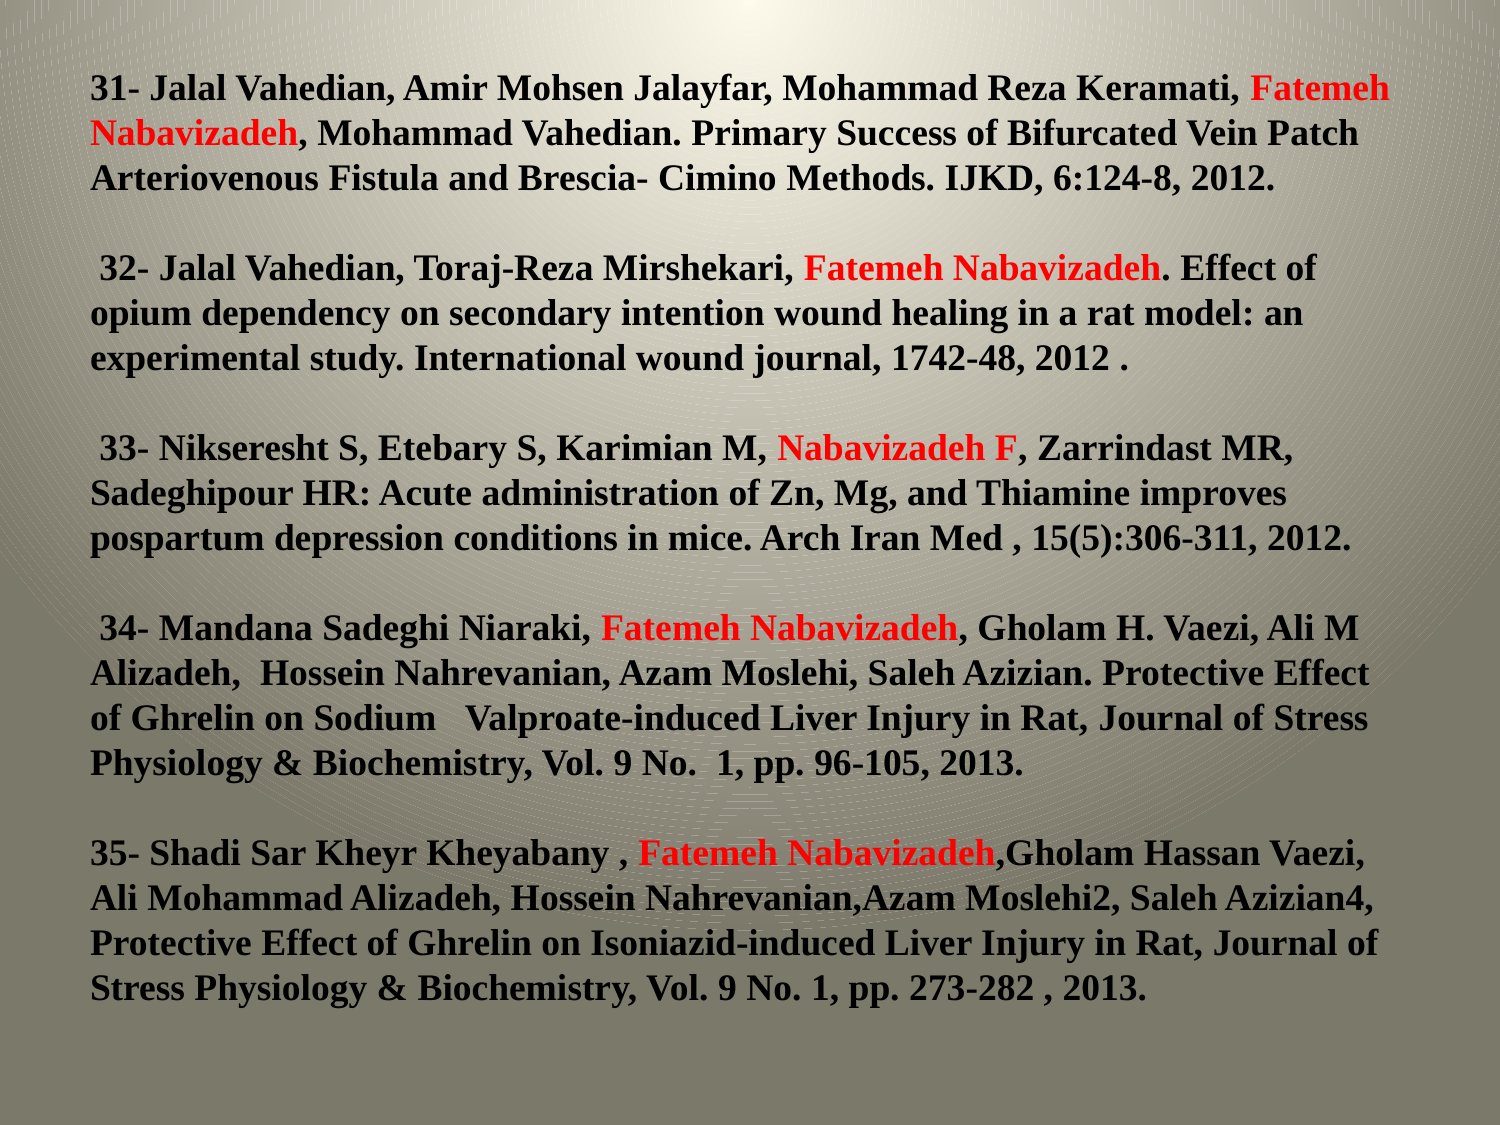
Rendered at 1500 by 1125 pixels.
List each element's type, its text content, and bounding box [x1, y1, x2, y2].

title 31- Jalal Vahedian, Amir Mohsen Jalayfar, Mohammad Reza Keramati, Fatemeh Nabavizadeh, Mohammad Vahedian. Primary Success of Bifurcated Vein Patch Arteriovenous Fistula and Brescia- Cimino Methods. IJKD, 6:124-8, 2012. 32- Jalal Vahedian, Toraj-Reza Mirshekari, Fatemeh Nabavizadeh. Effect of opium dependency on secondary intention wound healing in a rat model: an experimental study. International wound journal, 1742-48, 2012 . 33- Nikseresht S, Etebary S, Karimian M, Nabavizadeh F, Zarrindast MR, Sadeghipour HR: Acute administration of Zn, Mg, and Thiamine improves pospartum depression conditions in mice. Arch Iran Med , 15(5):306-311, 2012. 34- Mandana Sadeghi Niaraki, Fatemeh Nabavizadeh, Gholam H. Vaezi, Ali M Alizadeh, Hossein Nahrevanian, Azam Moslehi, Saleh Azizian. Protective Effect of Ghrelin on Sodium Valproate-induced Liver Injury in Rat, Journal of Stress Physiology & Biochemistry, Vol. 9 No. 1, pp. 96-105, 2013. 35- Shadi Sar Kheyr Kheyabany , Fatemeh Nabavizadeh,Gholam Hassan Vaezi, Ali Mohammad Alizadeh, Hossein Nahrevanian,Azam Moslehi2, Saleh Azizian4, Protective Effect of Ghrelin on Isoniazid-induced Liver Injury in Rat, Journal of Stress Physiology & Biochemistry, Vol. 9 No. 1, pp. 273-282 , 2013. [75, 267, 1426, 894]
